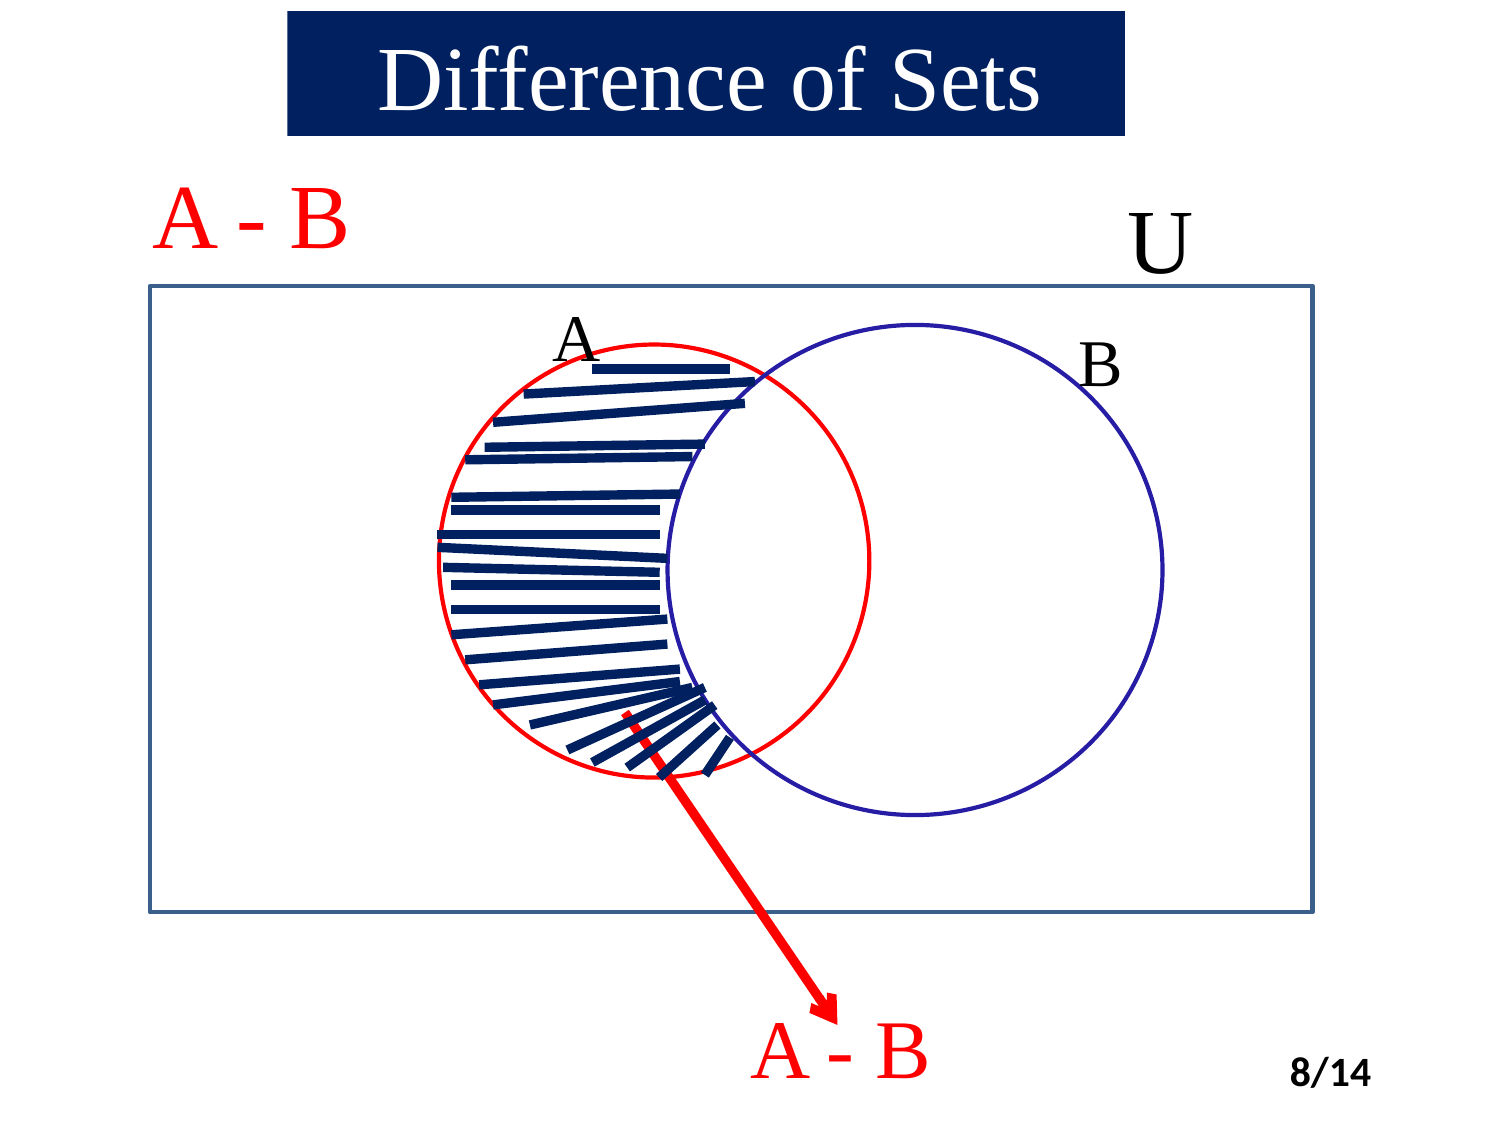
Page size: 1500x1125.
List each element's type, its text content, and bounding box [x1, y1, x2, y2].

text_box Difference of Sets [287, 11, 1125, 136]
text_box A - B [660, 987, 1063, 1103]
text_box [148, 284, 1315, 914]
text_box 8/14 [1274, 1037, 1438, 1103]
text_box A [537, 287, 586, 367]
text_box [437, 368, 756, 778]
text_box [586, 342, 764, 376]
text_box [624, 712, 838, 1026]
text_box } [759, 322, 1165, 818]
text_box U [1112, 174, 1161, 300]
text_box A - B [62, 149, 464, 275]
text_box B [1063, 312, 1113, 408]
